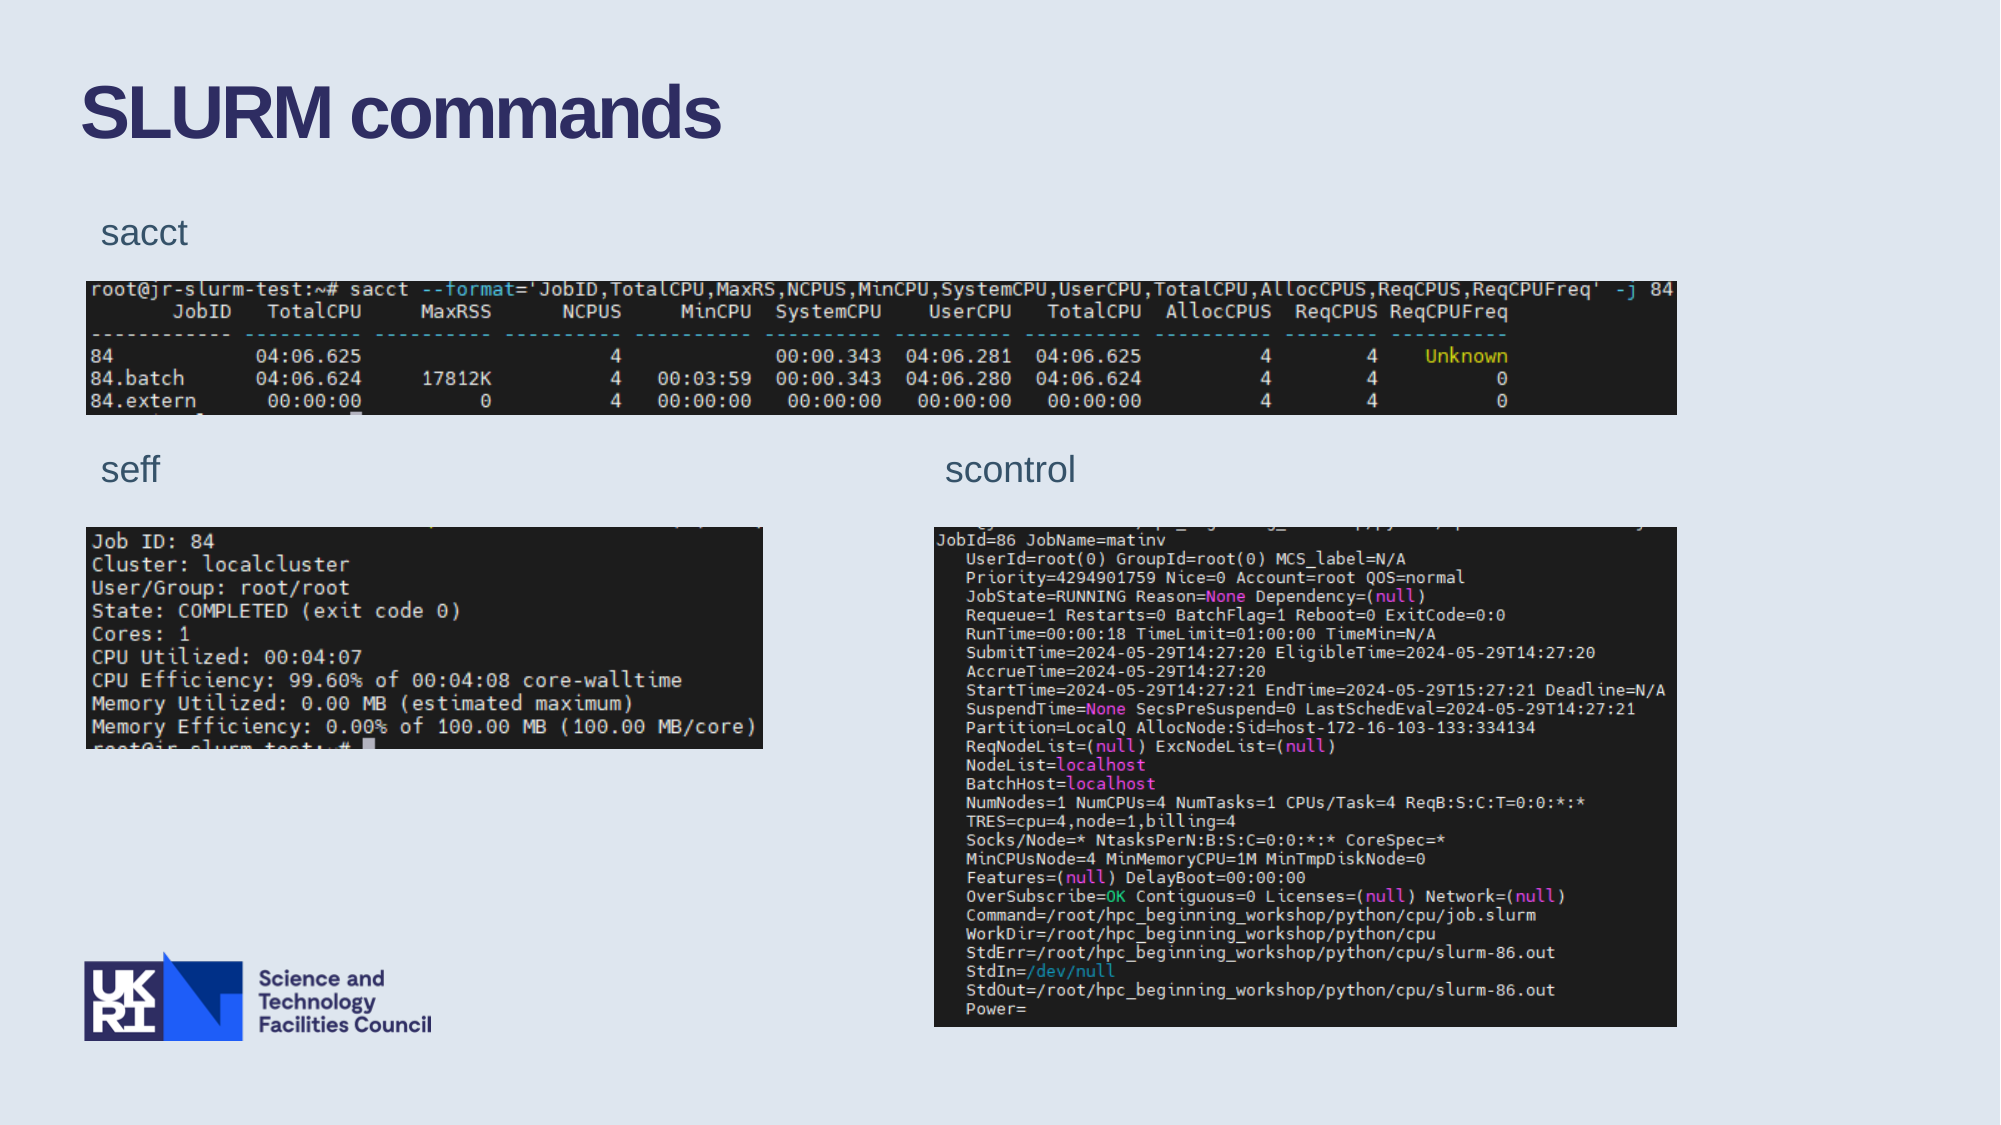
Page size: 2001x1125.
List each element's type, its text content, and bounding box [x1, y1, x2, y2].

text_box sacct [86, 200, 1764, 258]
text_box SLURM commands [66, 56, 1899, 162]
picture [85, 527, 763, 749]
picture [84, 951, 431, 1041]
picture [934, 527, 1678, 1027]
picture [85, 280, 1678, 415]
text_box seff scontrol [86, 437, 1764, 495]
